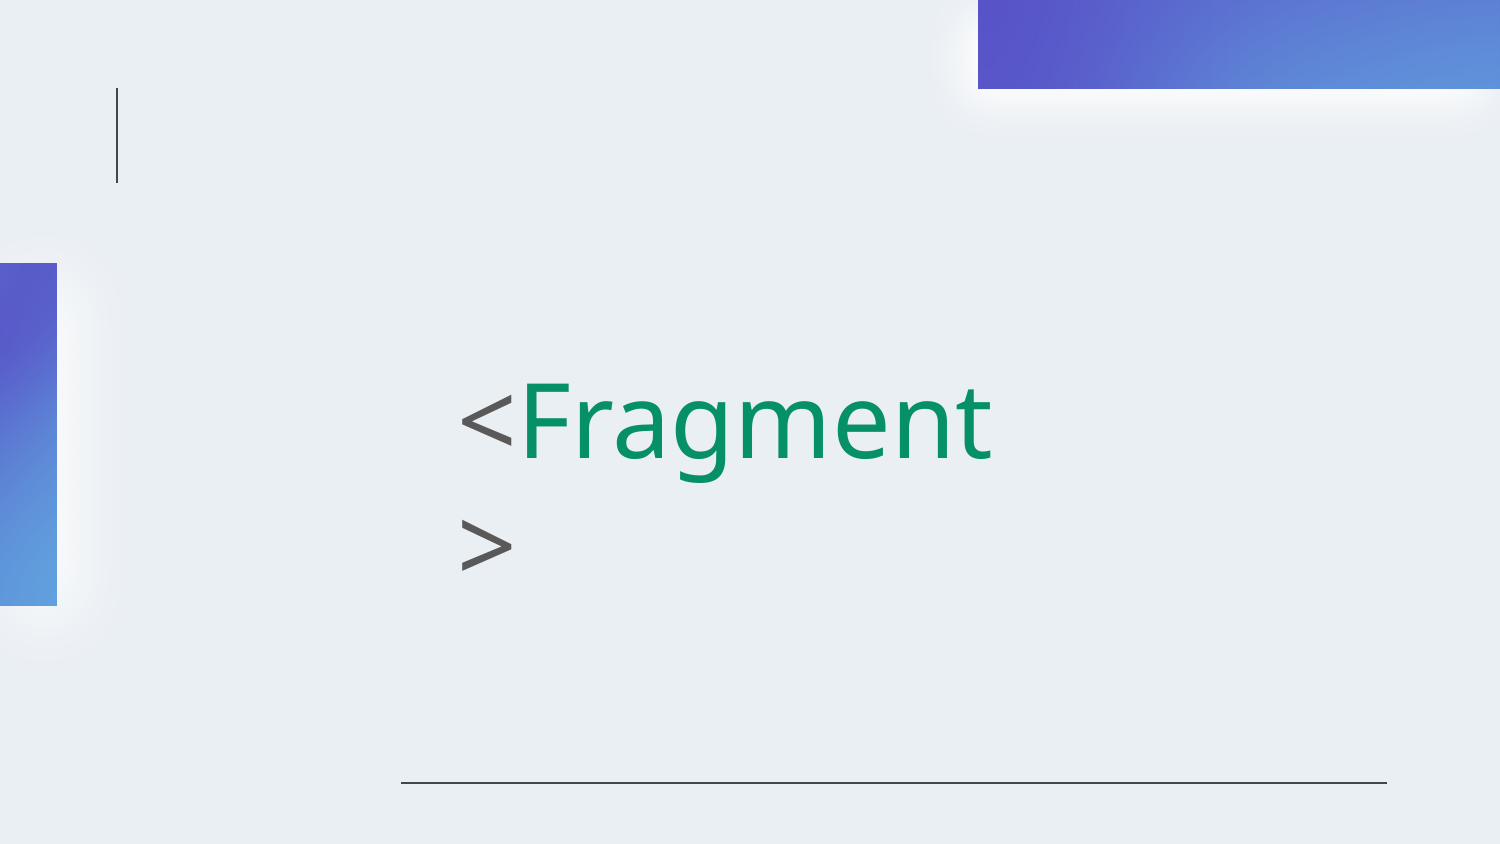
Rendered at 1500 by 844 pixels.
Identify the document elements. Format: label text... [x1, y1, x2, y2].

picture [0, 263, 57, 606]
text_box <Fragment> [442, 339, 1041, 482]
picture [978, 0, 1500, 89]
